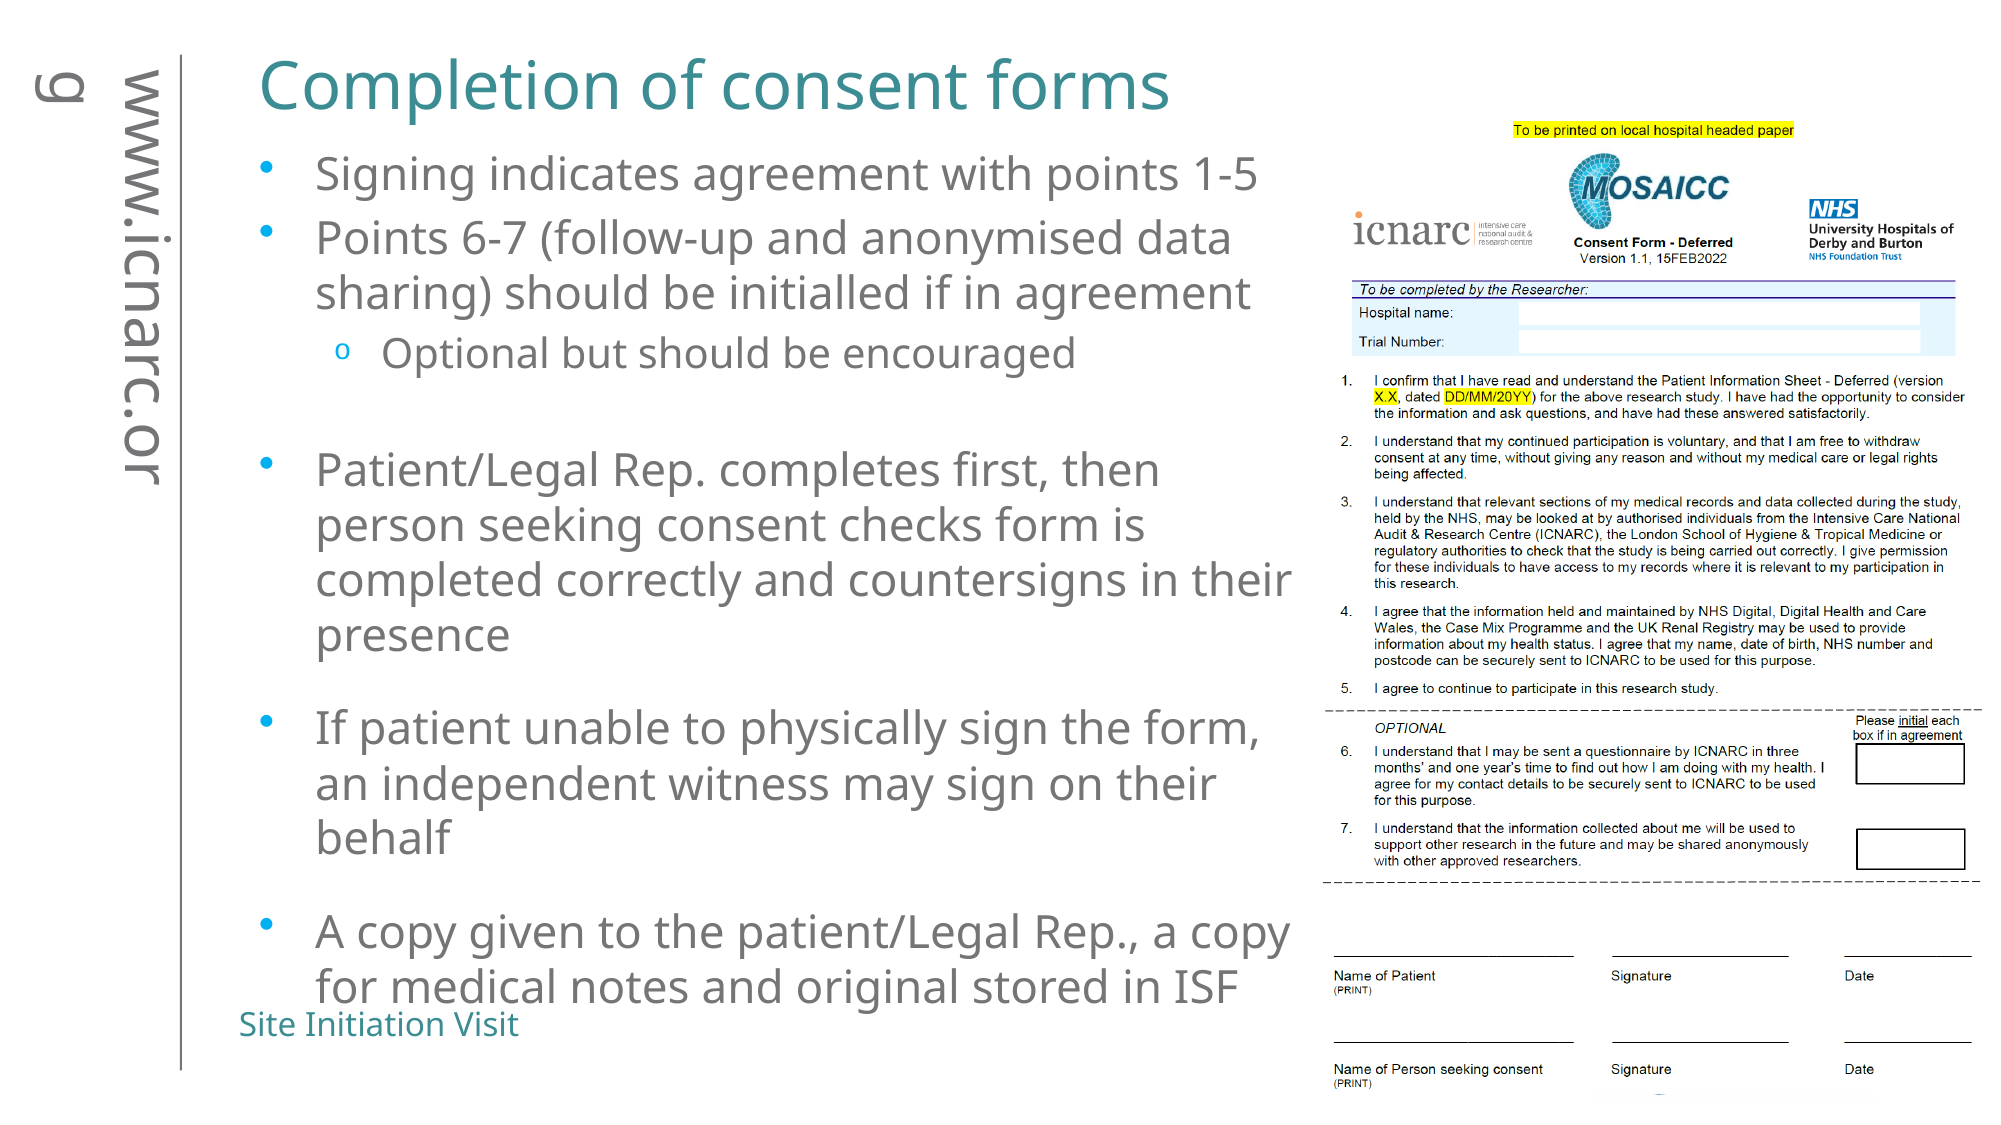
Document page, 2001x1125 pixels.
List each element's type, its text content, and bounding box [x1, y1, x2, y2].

list Signing indicates agreement with points 1-5 Points 6-7 (follow-up and anonymised data sharing) should be initialled if in agreement Optional but should be encouraged Patient/Legal Rep. completes first, then person seeking consent checks form is completed correctly and countersigns in their presence If patient unable to physically sign the form, an independent witness may sign on their behalf A copy given to the patient/Legal Rep., a copy for medical notes and original stored in ISF [244, 137, 1301, 955]
picture [1306, 93, 1993, 1095]
title Completion of consent forms [244, 31, 1930, 135]
